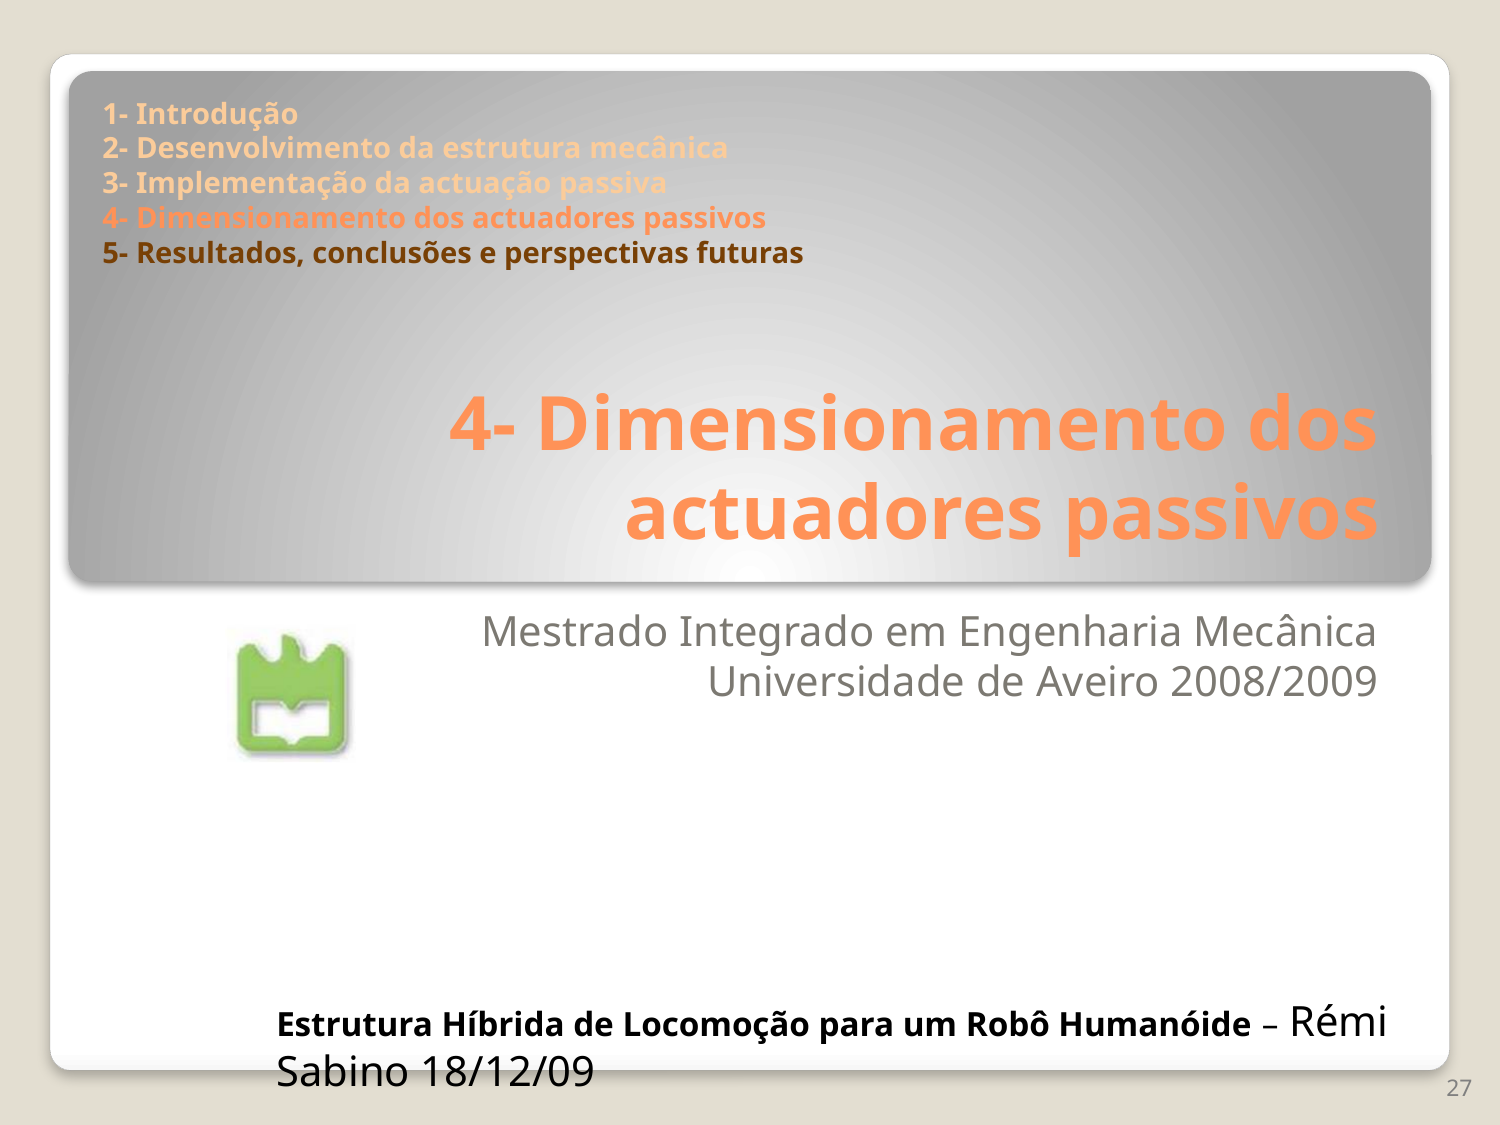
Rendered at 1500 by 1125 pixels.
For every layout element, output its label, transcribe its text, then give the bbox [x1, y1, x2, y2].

subtitle Mestrado Integrado em Engenharia Mecânica Universidade de Aveiro 2008/2009 [118, 604, 1394, 755]
title 4- Dimensionamento dos actuadores passivos [112, 262, 1388, 563]
picture [224, 624, 363, 763]
slide_number 27 [1412, 1052, 1488, 1113]
text_box 1- Introdução 2- Desenvolvimento da estrutura mecânica 3- Implementação da actuação passiva 4- Dimensionamento dos actuadores passivos 5- Resultados, conclusões e perspectivas futuras [87, 87, 1088, 342]
text_box Estrutura Híbrida de Locomoção para um Robô Humanóide – Rémi Sabino 18/12/09 [261, 987, 1425, 1103]
